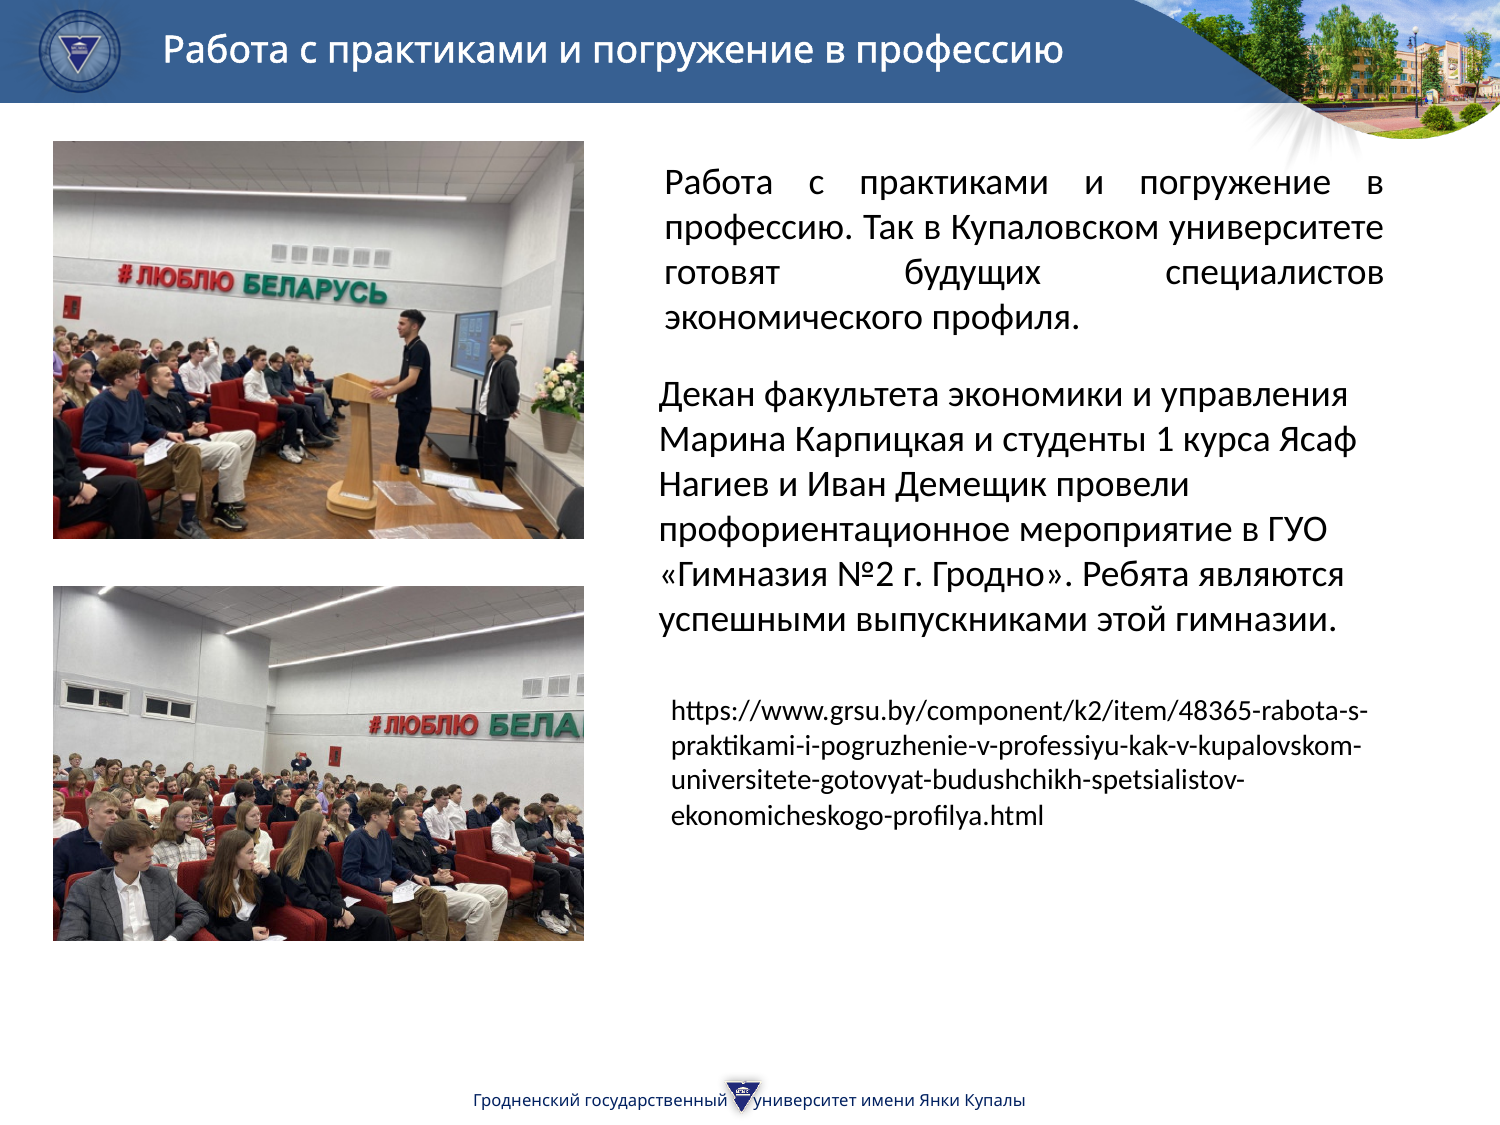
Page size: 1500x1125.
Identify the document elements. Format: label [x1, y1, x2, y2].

text_box [0, 0, 1500, 1118]
picture [52, 140, 584, 540]
picture [52, 586, 584, 941]
picture [0, 0, 169, 119]
